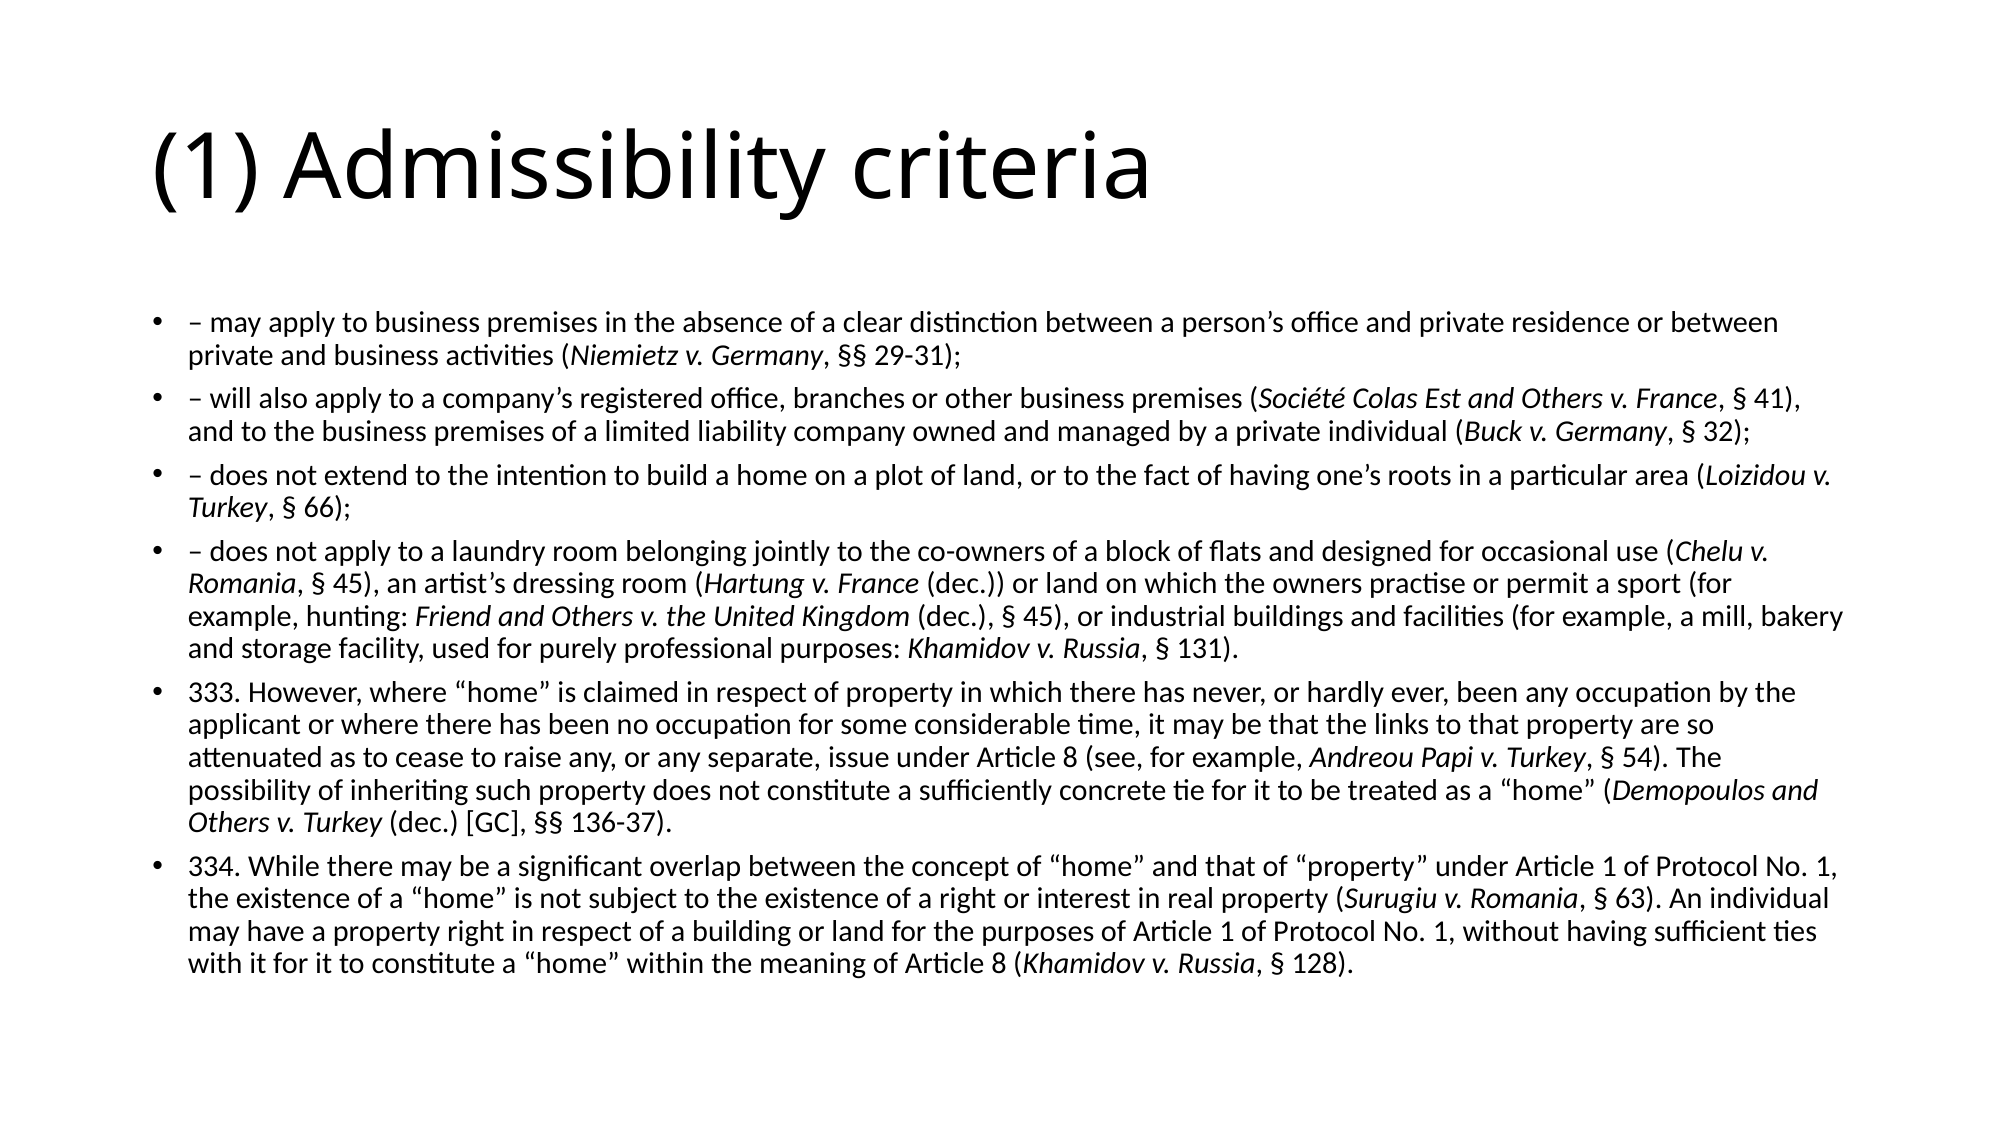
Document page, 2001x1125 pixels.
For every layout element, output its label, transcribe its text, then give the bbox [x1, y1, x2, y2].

list – may apply to business premises in the absence of a clear distinction between a person’s office and private residence or between private and business activities (Niemietz v. Germany, §§ 29-31); – will also apply to a company’s registered office, branches or other business premises (Société Colas Est and Others v. France, § 41), and to the business premises of a limited liability company owned and managed by a private individual (Buck v. Germany, § 32); – does not extend to the intention to build a home on a plot of land, or to the fact of having one’s roots in a particular area (Loizidou v. Turkey, § 66); – does not apply to a laundry room belonging jointly to the co-owners of a block of flats and designed for occasional use (Chelu v. Romania, § 45), an artist’s dressing room (Hartung v. France (dec.)) or land on which the owners practise or permit a sport (for example, hunting: Friend and Others v. the United Kingdom (dec.), § 45), or industrial buildings and facilities (for example, a mill, bakery and storage facility, used for purely professional purposes: Khamidov v. Russia, § 131). 333. However, where “home” is claimed in respect of property in which there has never, or hardly ever, been any occupation by the applicant or where there has been no occupation for some considerable time, it may be that the links to that property are so attenuated as to cease to raise any, or any separate, issue under Article 8 (see, for example, Andreou Papi v. Turkey, § 54). The possibility of inheriting such property does not constitute a sufficiently concrete tie for it to be treated as a “home” (Demopoulos and Others v. Turkey (dec.) [GC], §§ 136-37). 334. While there may be a significant overlap between the concept of “home” and that of “property” under Article 1 of Protocol No. 1, the existence of a “home” is not subject to the existence of a right or interest in real property (Surugiu v. Romania, § 63). An individual may have a property right in respect of a building or land for the purposes of Article 1 of Protocol No. 1, without having sufficient ties with it for it to constitute a “home” within the meaning of Article 8 (Khamidov v. Russia, § 128). [137, 299, 1863, 1014]
title (1) Admissibility criteria [137, 59, 1863, 278]
